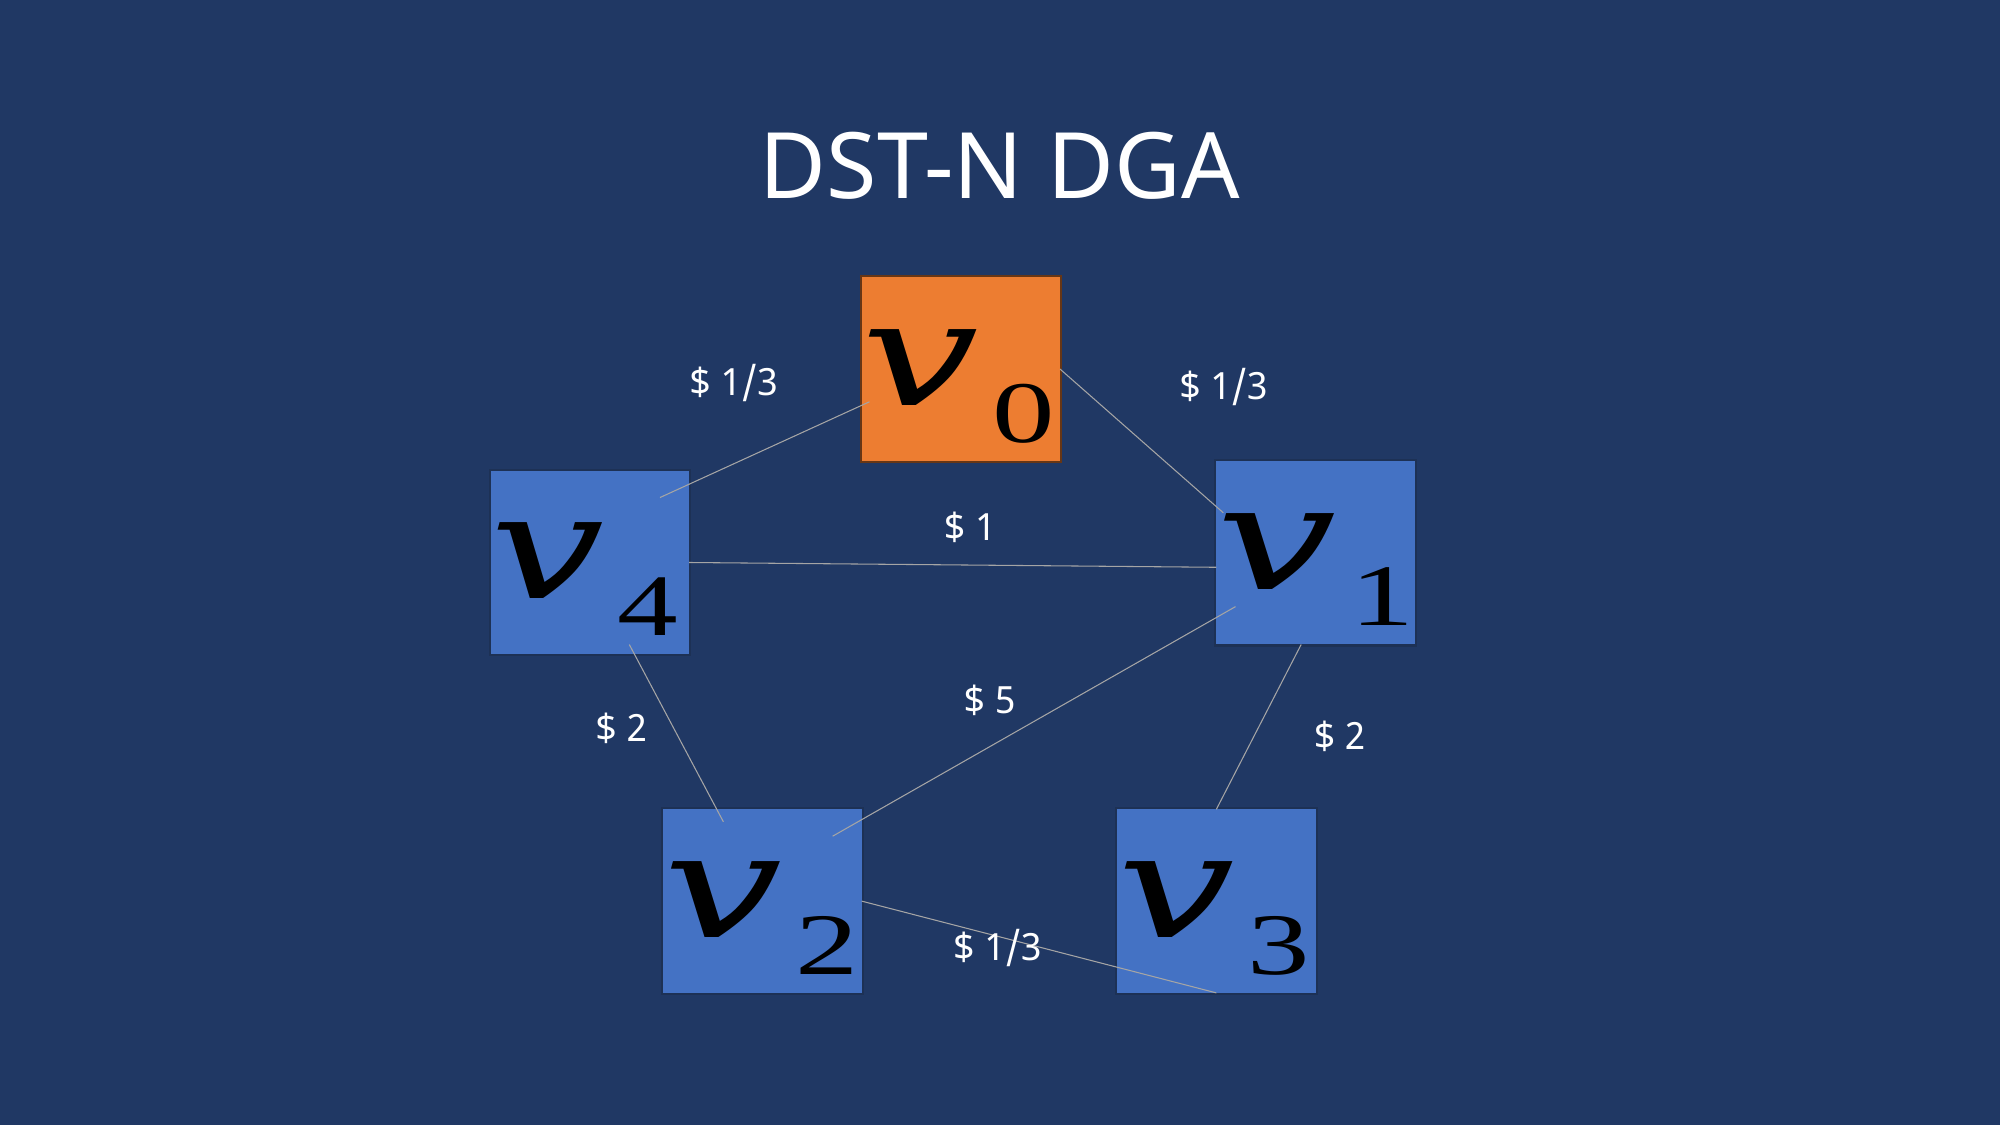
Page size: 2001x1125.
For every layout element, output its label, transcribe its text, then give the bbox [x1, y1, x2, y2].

text_box 2 $ [1302, 704, 1381, 765]
text_box 2 $ [580, 696, 629, 757]
text_box 1/3 $ [938, 915, 1057, 976]
text_box 1 $ [928, 495, 1011, 556]
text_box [832, 606, 1236, 837]
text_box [659, 401, 870, 498]
text_box 1/3 $ [674, 350, 793, 401]
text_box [629, 644, 724, 822]
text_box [1236, 644, 1302, 810]
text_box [688, 562, 1217, 568]
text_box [1060, 369, 1224, 513]
text_box 1/3 $ [1164, 354, 1283, 415]
title DST-N DGA [137, 59, 1863, 278]
